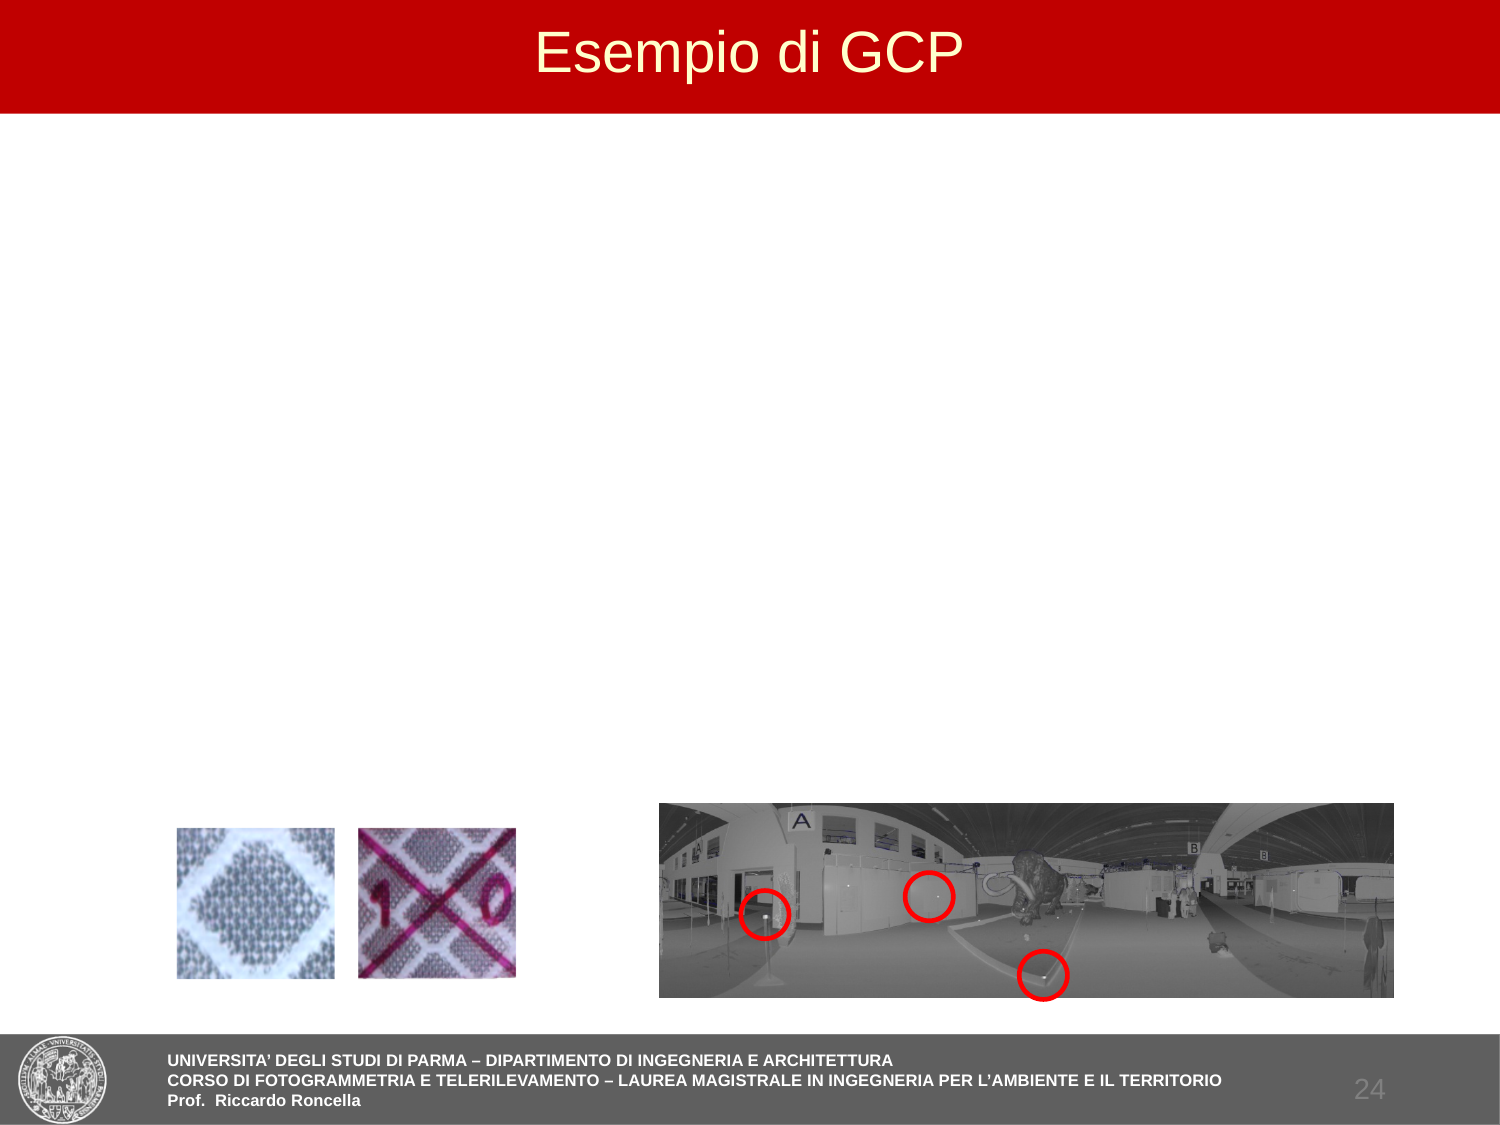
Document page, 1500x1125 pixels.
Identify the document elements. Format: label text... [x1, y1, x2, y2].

picture [17, 1035, 108, 1125]
slide_number 23 [1339, 1063, 1471, 1106]
picture [164, 815, 529, 991]
picture [658, 802, 1394, 999]
title Esempio di GCP [17, 7, 1483, 100]
